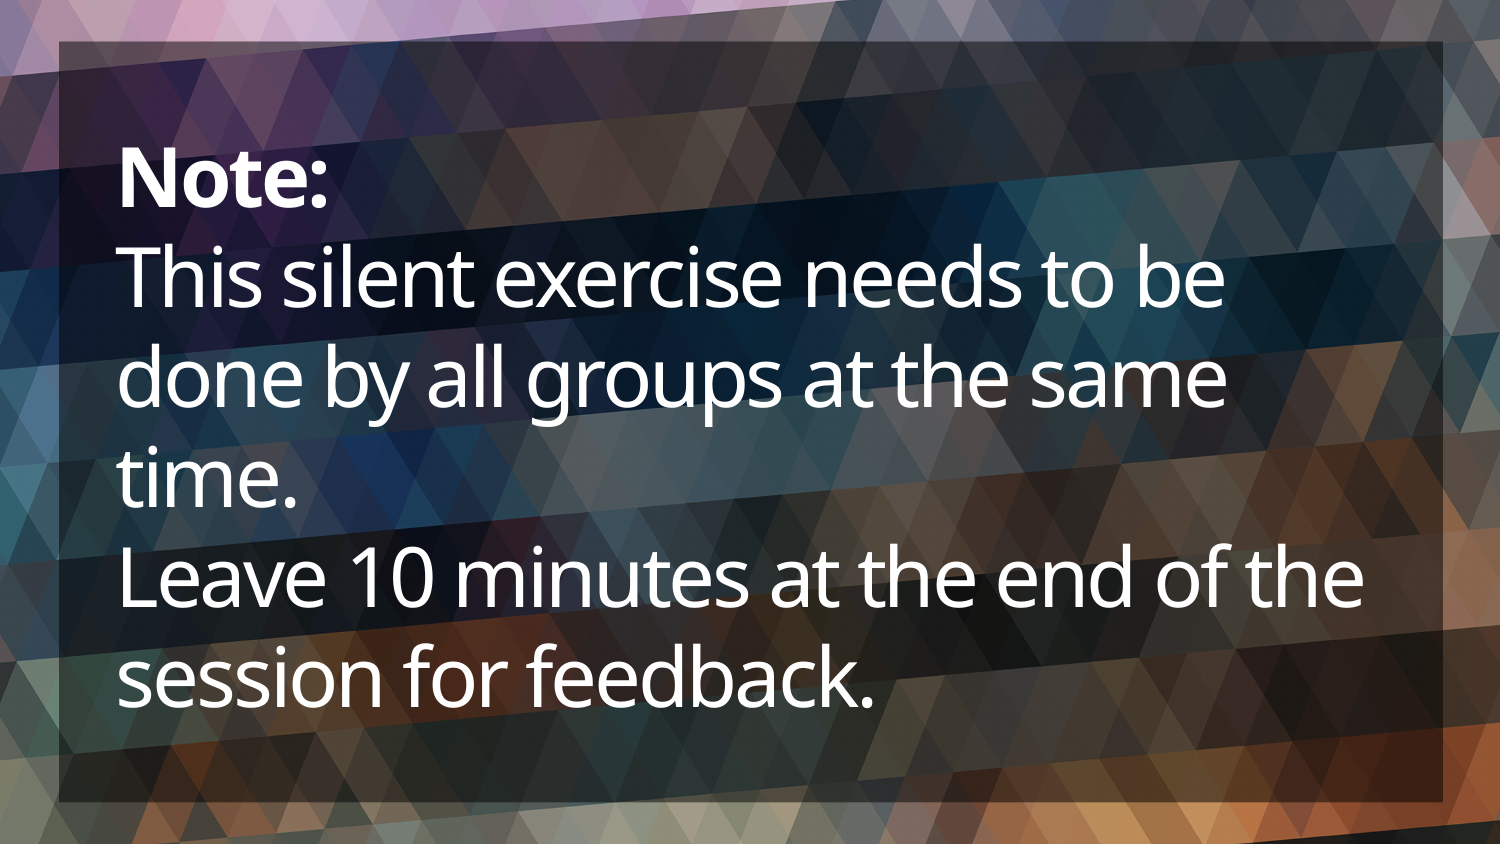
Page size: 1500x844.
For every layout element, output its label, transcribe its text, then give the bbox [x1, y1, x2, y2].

title Note: This silent exercise needs to be done by all groups at the same time. Leave 10 minutes at the end of the session for feedback. [100, 76, 1400, 772]
picture [0, 0, 1500, 844]
